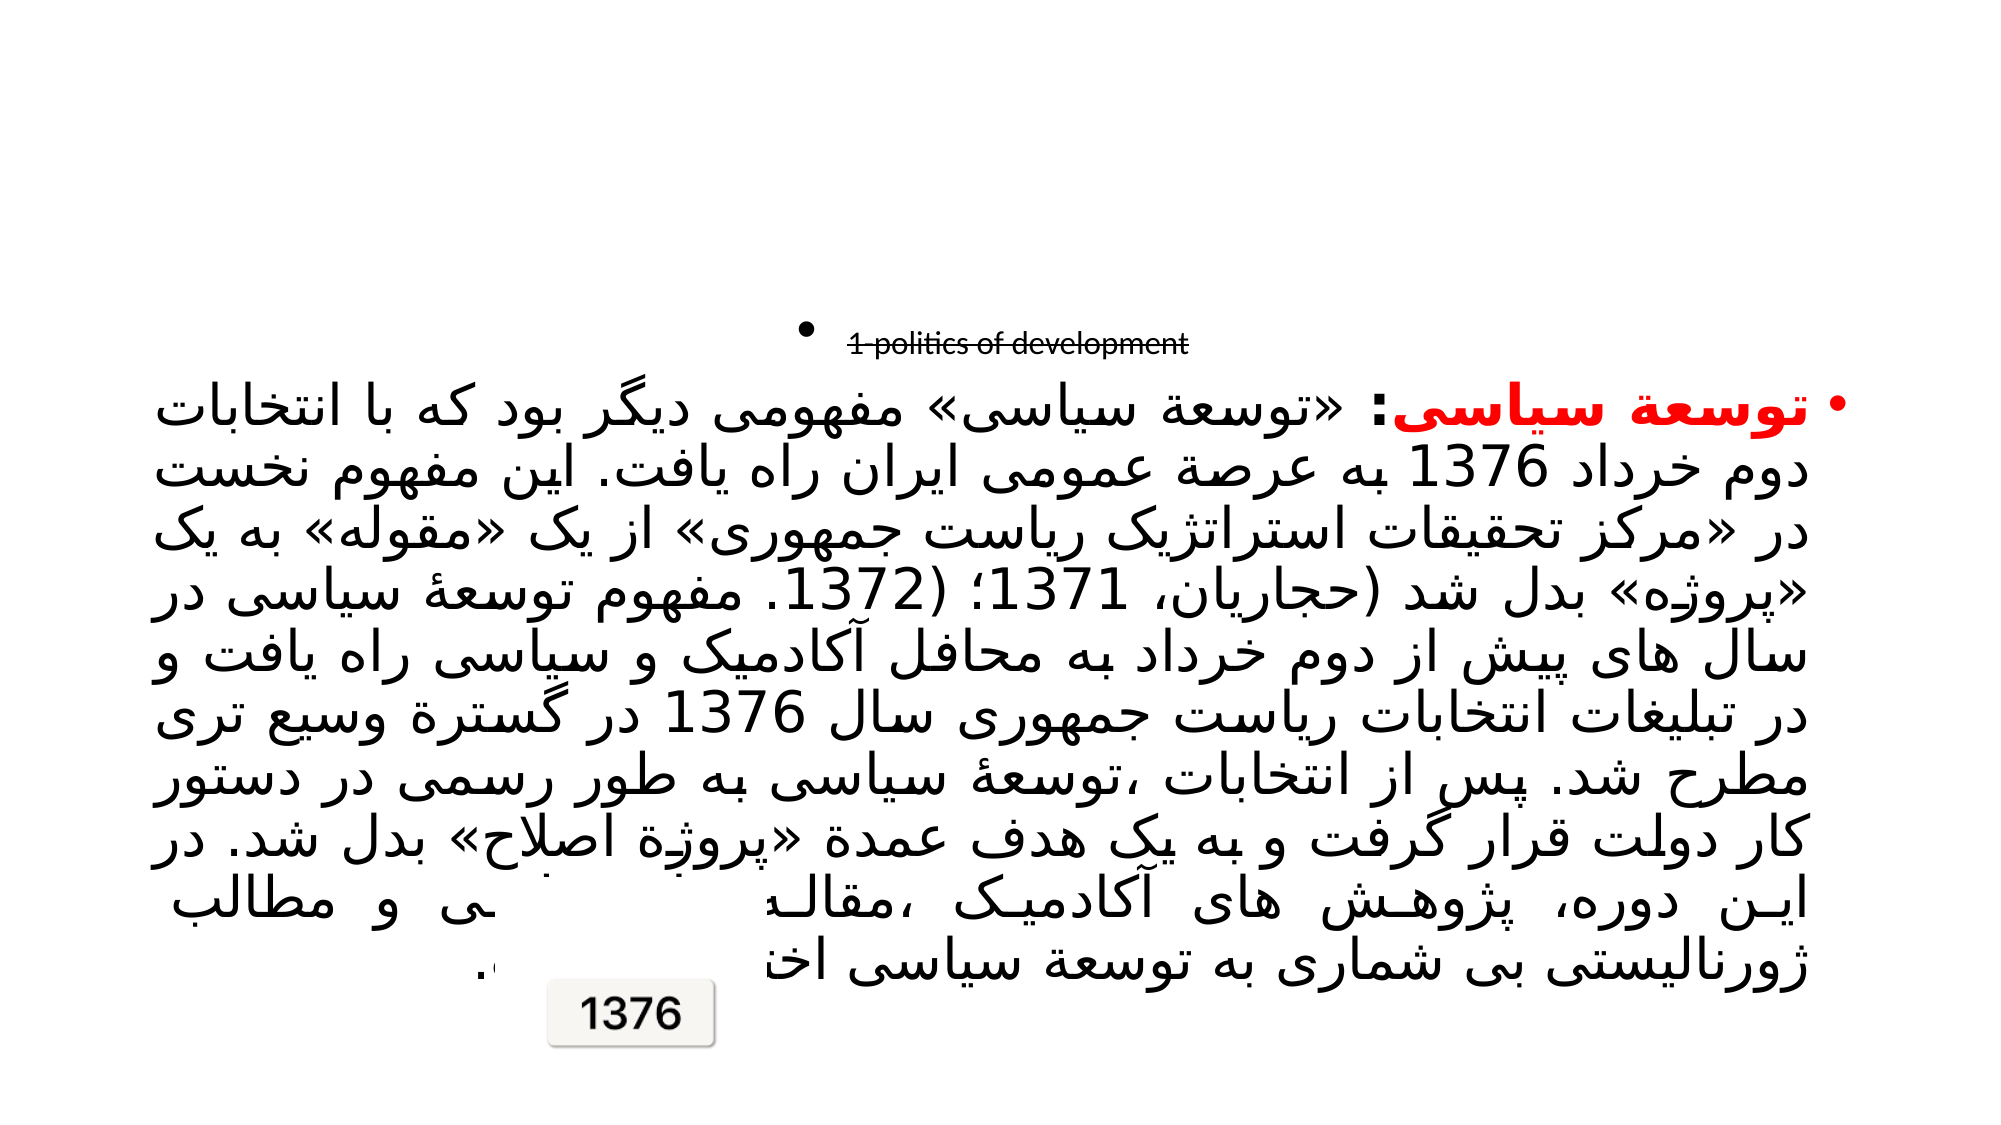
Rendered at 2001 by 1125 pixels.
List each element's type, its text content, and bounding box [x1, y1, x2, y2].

picture [495, 877, 767, 1125]
list 1-politics of development توسعة سیاسی: «توسعة سیاسی» مفهومی دیگر بود که با انتخابات دوم خرداد 1376 به عرصة عمومی ایران راه یافت. این مفهوم نخست در «مرکز تحقیقات استراتژیک ریاست جمهوری» از یک «مقوله» به یک «پروژه» بدل شد (حجاریان، 1371؛ (1372. مفهوم توسعۀ سیاسی در سال های پیش از دوم خرداد به محافل آکادمیک و سیاسی راه یافت و در تبلیغات انتخابات ریاست جمهوری سال 1376 در گسترة وسیع تری مطرح شد. پس از انتخابات ،توسعۀ سیاسی به طور رسمی در دستور کار دولت قرار گرفت و به یک هدف عمدة «پروژة اصلاح» بدل شد. در این دوره، پژوهش های آکادمیک ،مقاله های علمی و مطالب ژورنالیستی بی شماری به توسعة سیاسی اختصاص یافت. [137, 299, 1863, 1014]
